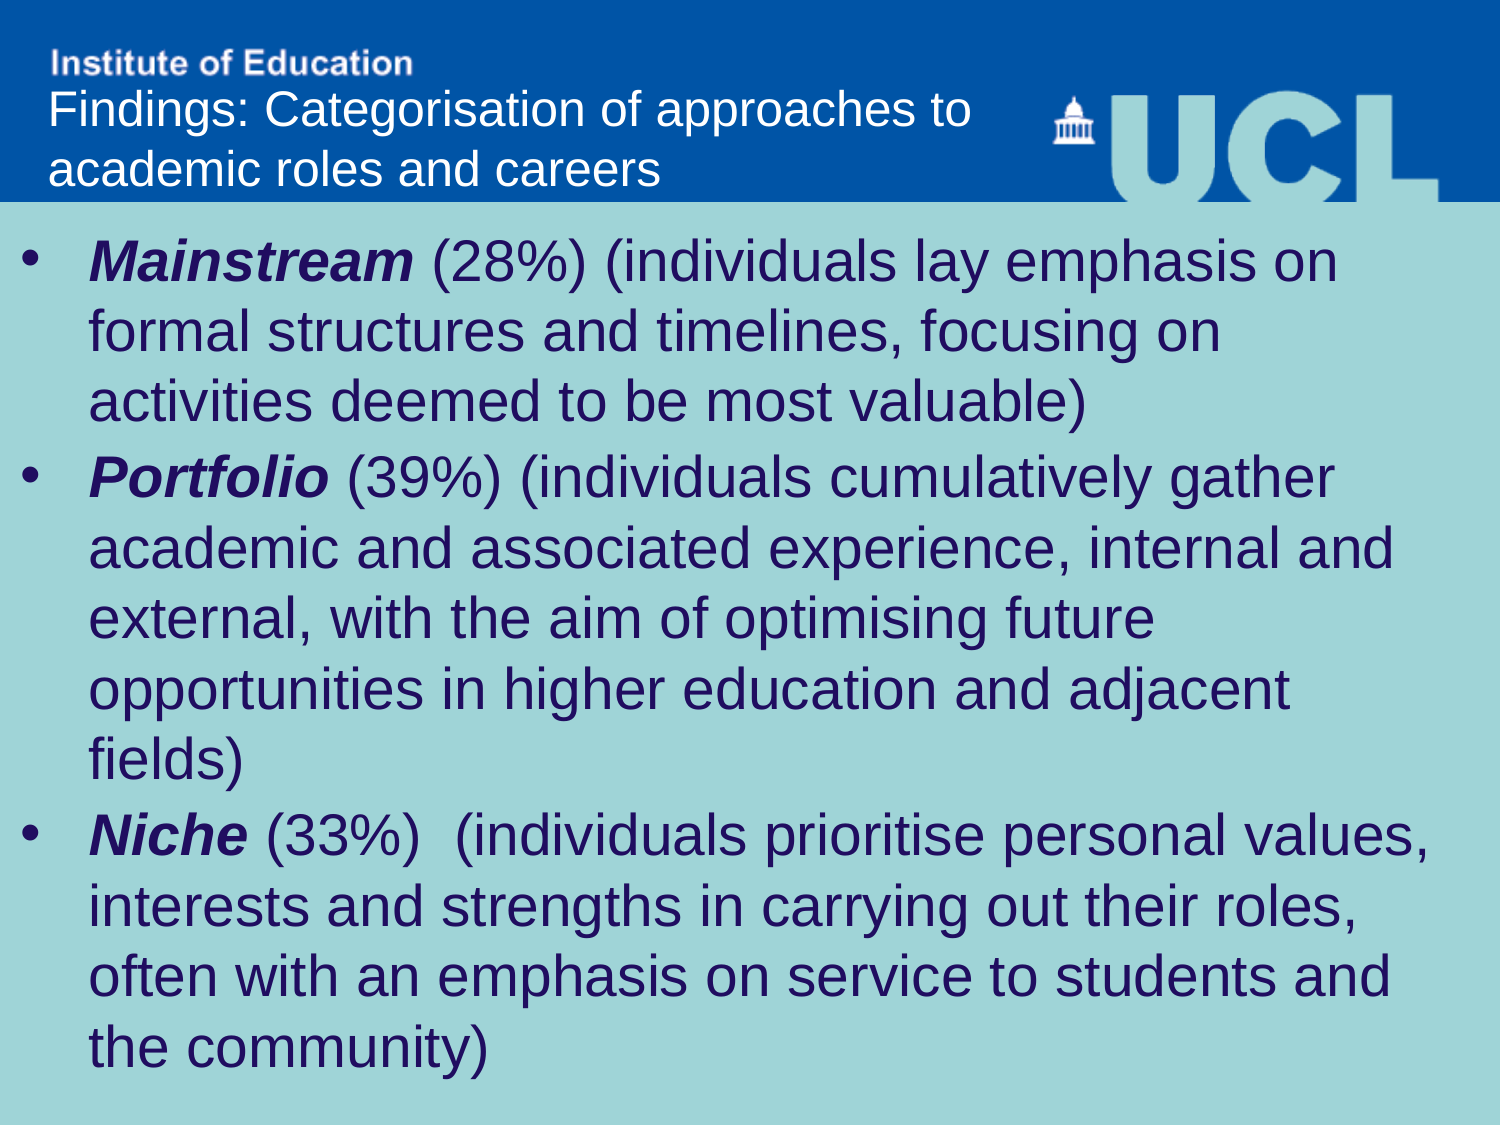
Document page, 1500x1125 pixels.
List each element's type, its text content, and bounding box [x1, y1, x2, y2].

picture [0, 0, 1500, 202]
list Mainstream (28%) (individuals lay emphasis on formal structures and timelines, focusing on activities deemed to be most valuable) Portfolio (39%) (individuals cumulatively gather academic and associated experience, internal and external, with the aim of optimising future opportunities in higher education and adjacent fields) Niche (33%) (individuals prioritise personal values, interests and strengths in carrying out their roles, often with an emphasis on service to students and the community) [12, 138, 1459, 1097]
title Findings: Categorisation of approaches to academic roles and careers [39, 68, 1105, 138]
